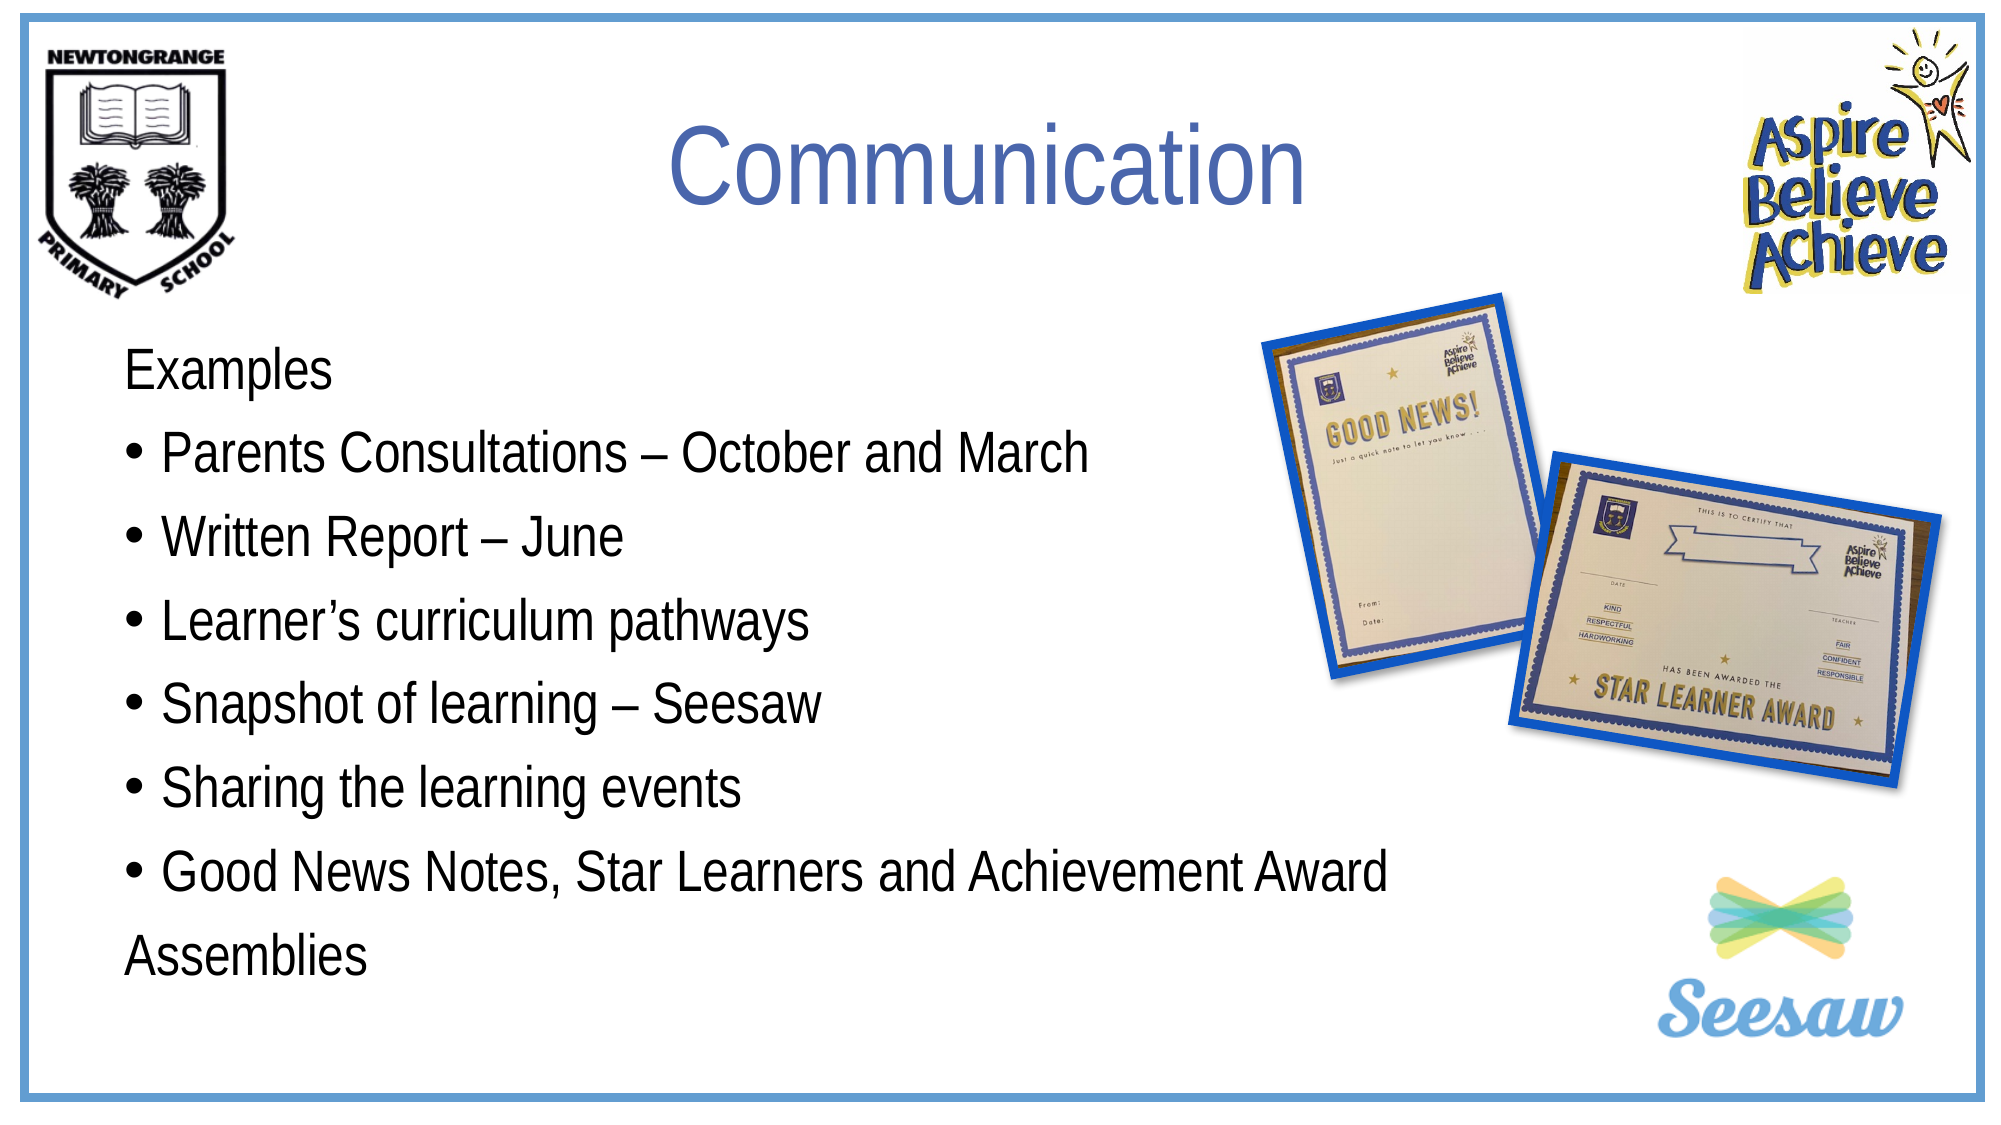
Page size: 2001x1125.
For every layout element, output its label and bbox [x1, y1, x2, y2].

text_box [24, 17, 1981, 1098]
picture [1603, 828, 1971, 1074]
picture [1253, 304, 1931, 777]
picture [1742, 26, 1971, 294]
picture [24, 42, 251, 311]
